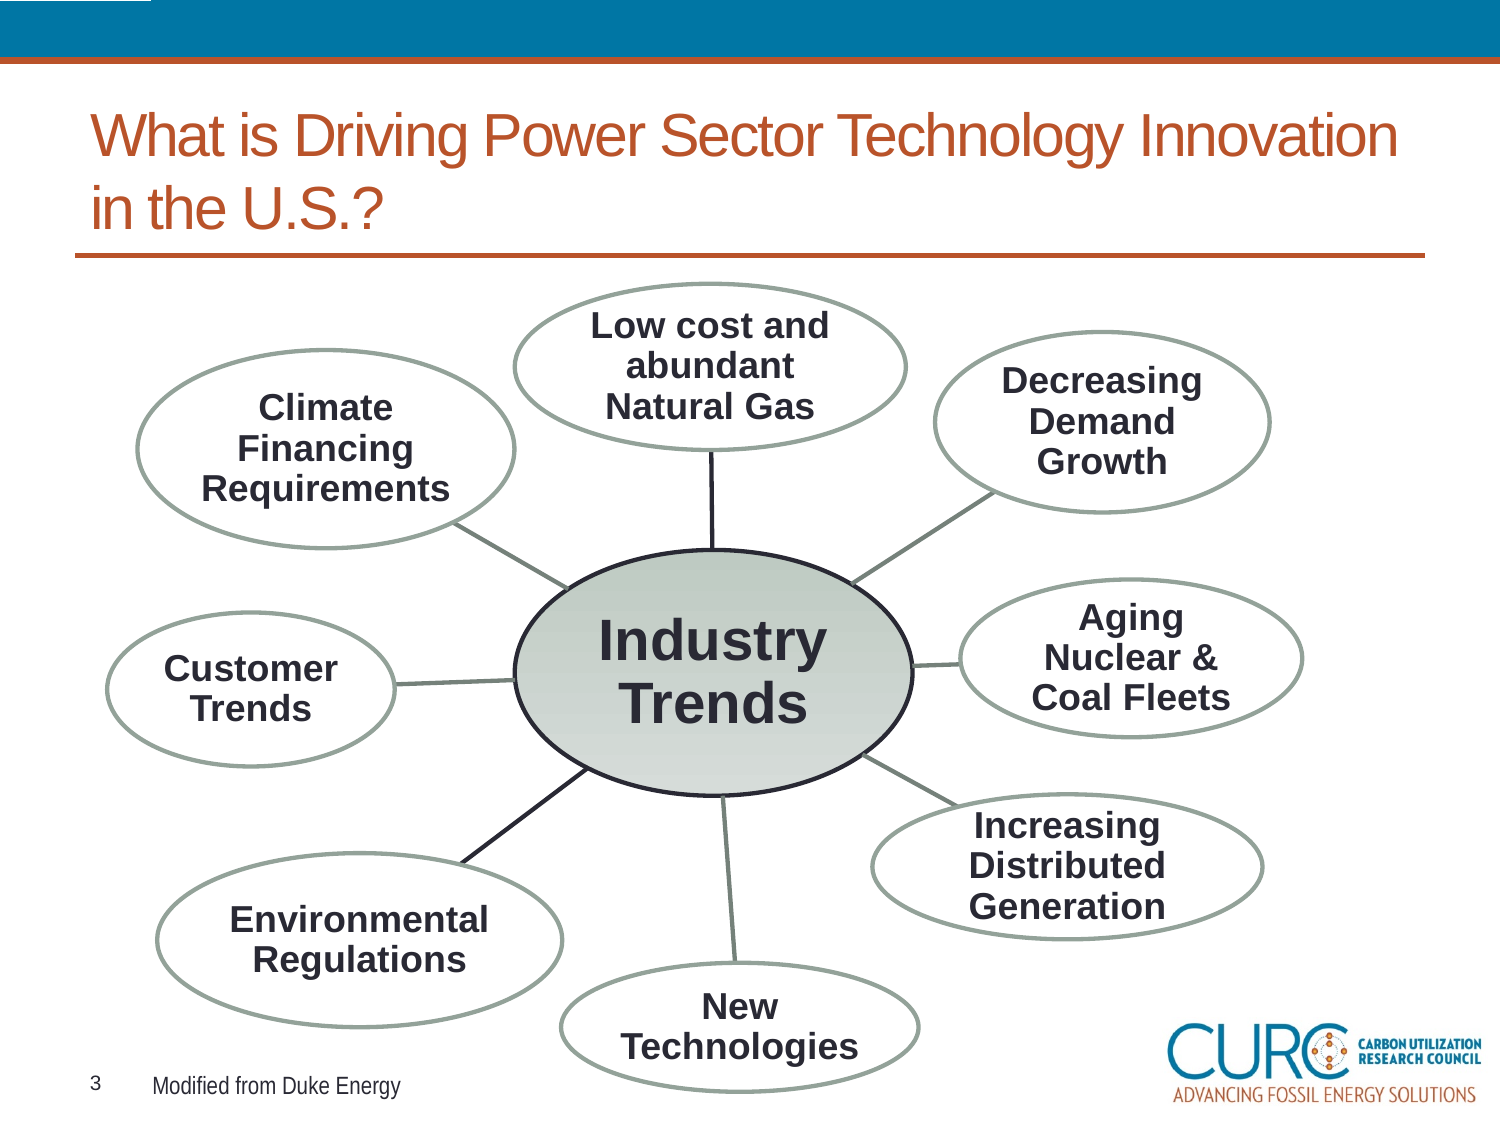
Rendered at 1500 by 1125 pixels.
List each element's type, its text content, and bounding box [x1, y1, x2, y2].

title What is Driving Power Sector Technology Innovation in the U.S.? [75, 87, 1425, 200]
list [0, 201, 1493, 1125]
